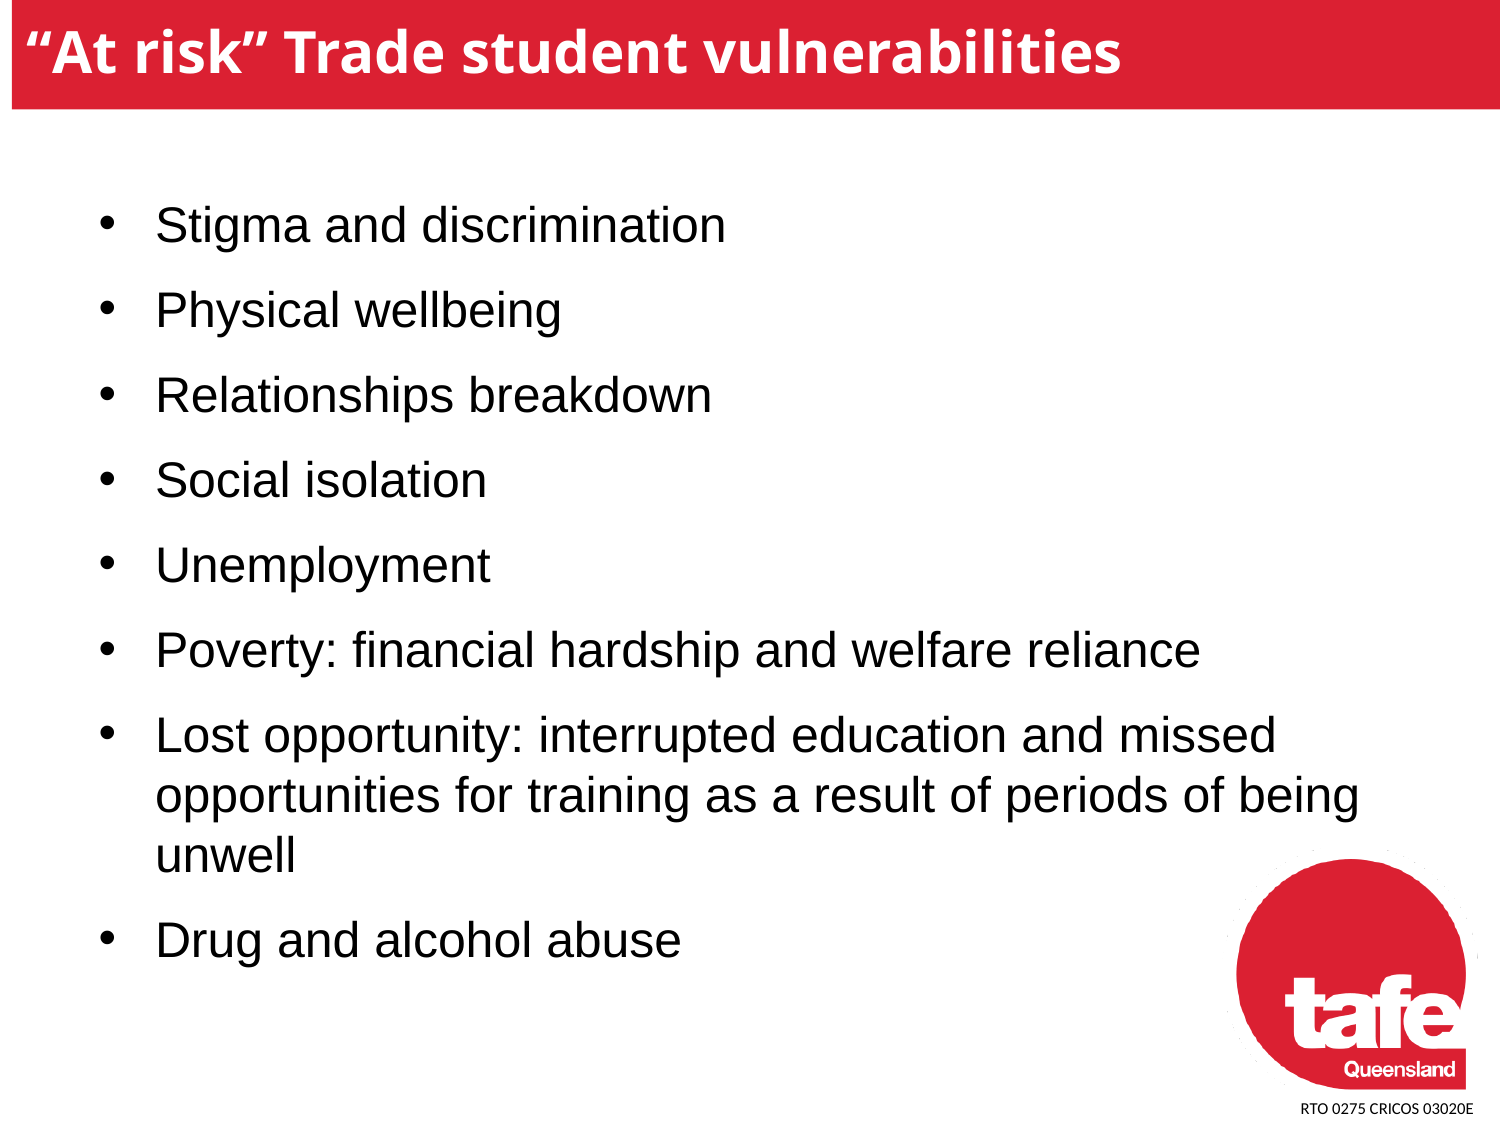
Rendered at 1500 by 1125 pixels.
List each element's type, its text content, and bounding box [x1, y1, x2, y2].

text_box Stigma and discrimination Physical wellbeing Relationships breakdown Social isolation Unemployment Poverty: financial hardship and welfare reliance Lost opportunity: interrupted education and missed opportunities for training as a result of periods of being unwell Drug and alcohol abuse [83, 125, 1478, 1060]
text_box HEADING [0, 48, 1500, 149]
text_box “At risk” Trade student vulnerabilities [10, 0, 1500, 112]
text_box RTO 0275 CRICOS 03020E [1285, 1090, 1500, 1125]
picture [1222, 845, 1479, 1102]
